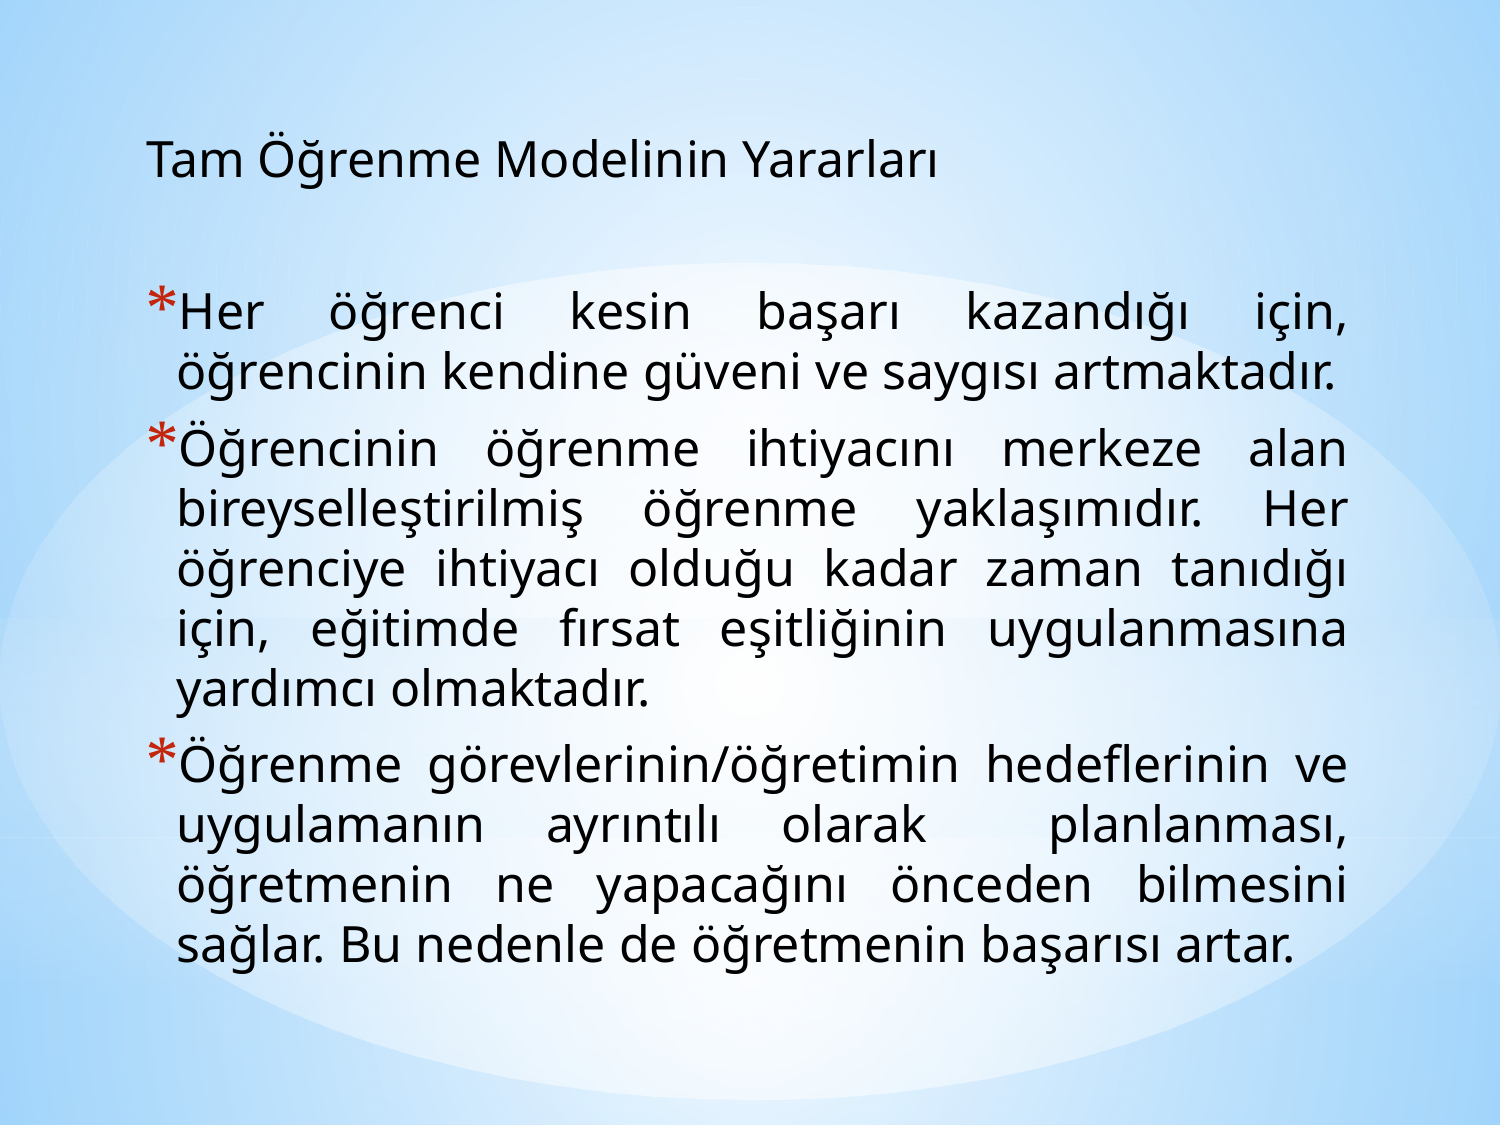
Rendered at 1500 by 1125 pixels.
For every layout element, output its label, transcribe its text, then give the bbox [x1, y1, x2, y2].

list Tam Öğrenme Modelinin Yararları Her öğrenci kesin başarı kazandığı için, öğrencinin kendine güveni ve saygısı artmaktadır. Öğrencinin öğrenme ihtiyacını merkeze alan bireyselleştirilmiş öğrenme yaklaşımıdır. Her öğrenciye ihtiyacı olduğu kadar zaman tanıdığı için, eğitimde fırsat eşitliğinin uygulanmasına yardımcı olmaktadır. Öğrenme görevlerinin/öğretimin hedeflerinin ve uygulamanın ayrıntılı olarak planlanması, öğretmenin ne yapacağını önceden bilmesini sağlar. Bu nedenle de öğretmenin başarısı artar. [123, 120, 1365, 1035]
